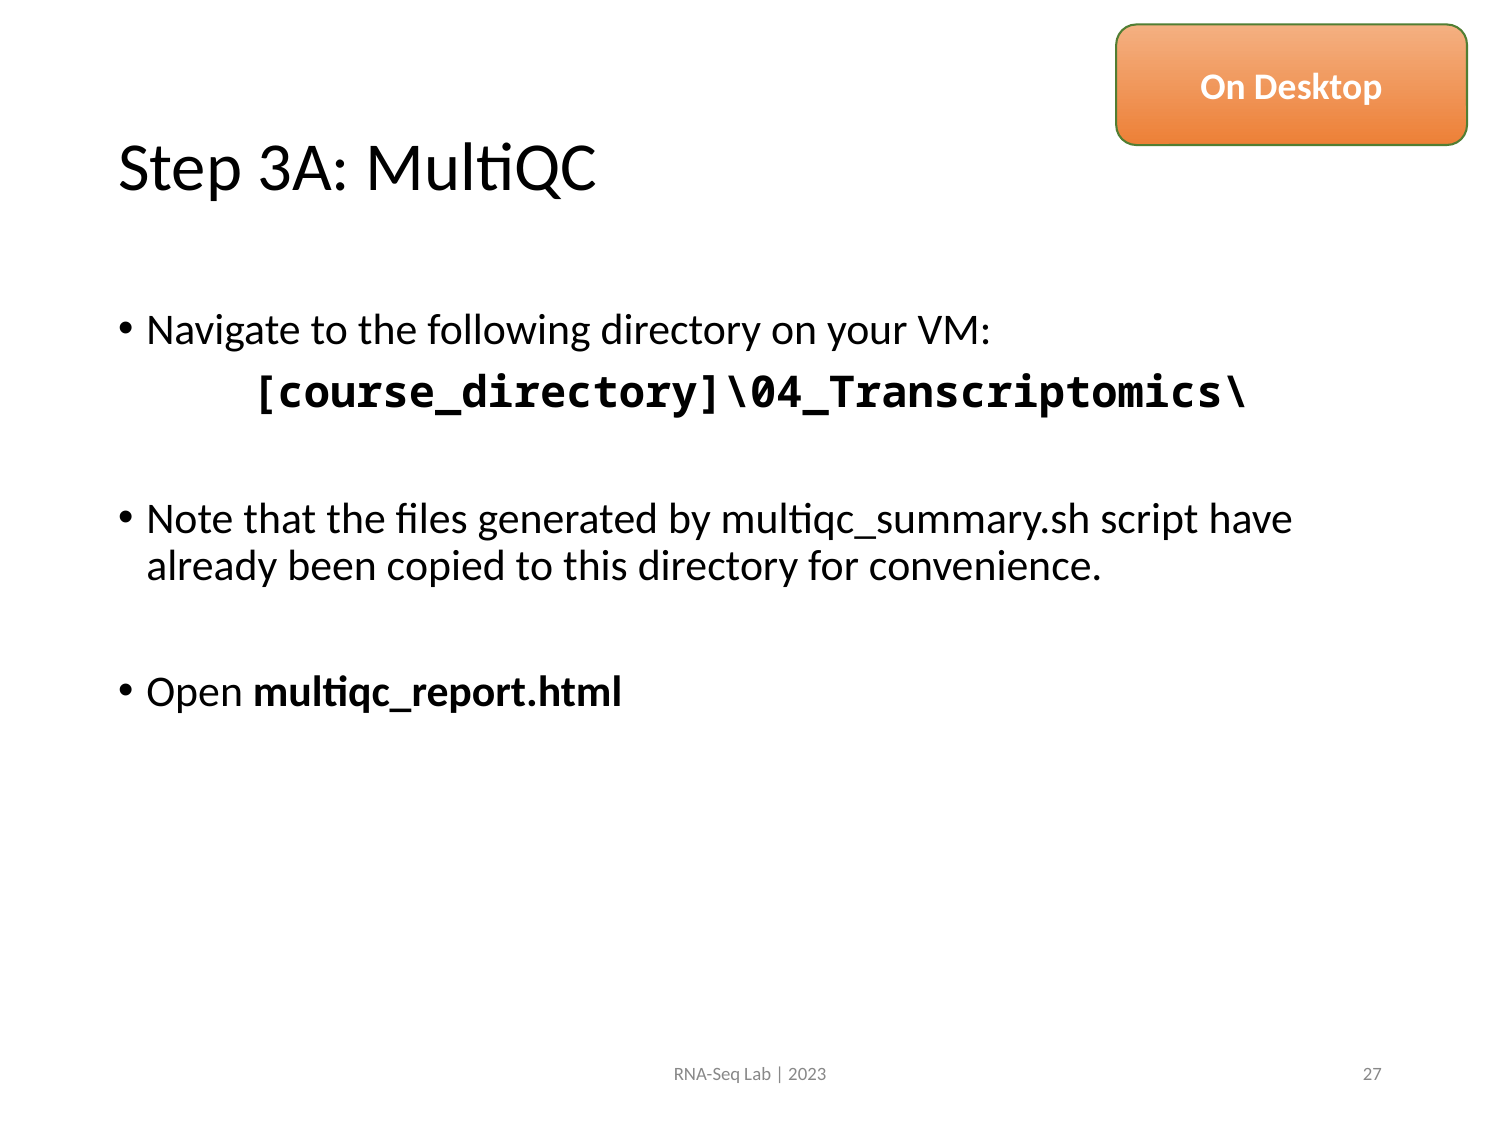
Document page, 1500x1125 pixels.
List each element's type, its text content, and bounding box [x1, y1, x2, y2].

text_box On Desktop [1116, 24, 1468, 146]
slide_number 27 [1059, 1042, 1397, 1103]
list Navigate to the following directory on your VM: [course_directory]\04_Transcriptomics\ Note that the files generated by multiqc_summary.sh script have already been copied to this directory for convenience. Open multiqc_report.html [103, 299, 1397, 1014]
title Step 3A: MultiQC [103, 59, 1397, 278]
footer RNA-Seq Lab | 2023 [496, 1042, 1004, 1103]
